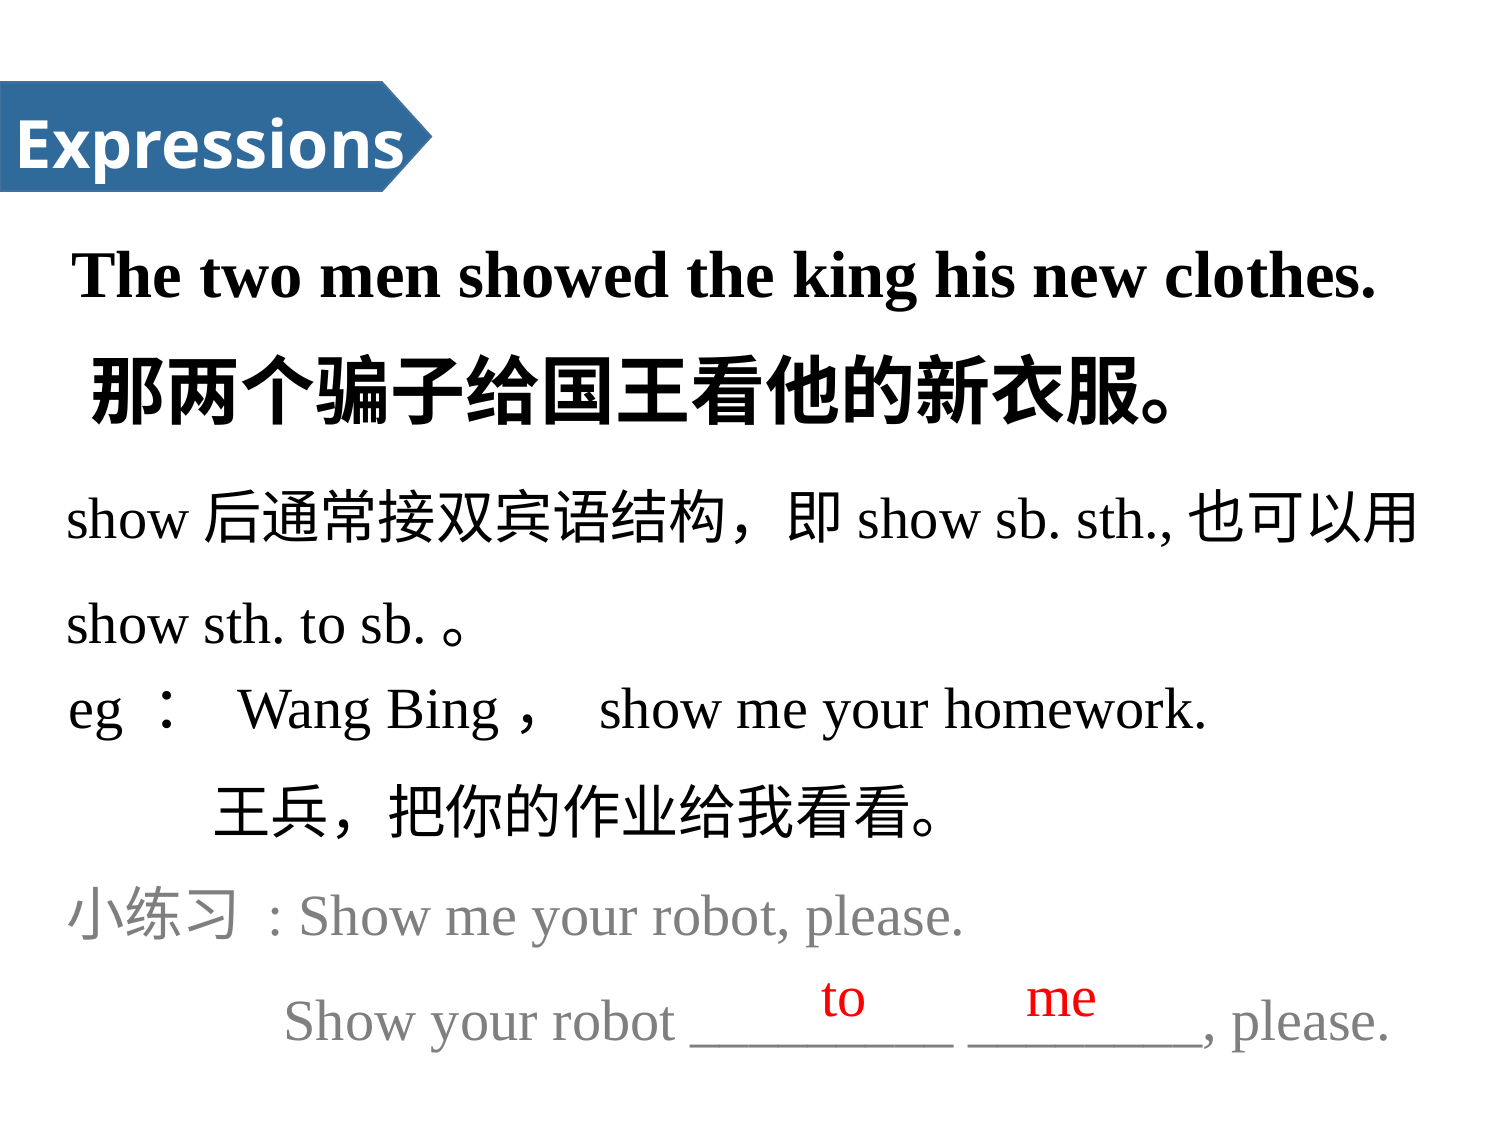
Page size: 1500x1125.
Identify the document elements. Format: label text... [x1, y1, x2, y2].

title Expressions [0, 103, 501, 184]
text_box 小练习 : Show me your robot, please. Show your robot _________ ________, please. [51, 835, 1500, 1060]
text_box 那两个骗子给国王看他的新衣服。 [75, 336, 1231, 441]
text_box eg ： Wang Bing， show me your homework. 王兵，把你的作业给我看看。 [53, 627, 1343, 835]
text_box show后通常接双宾语结构，即show sb. sth.,也可以用show sth. to sb.。 [51, 437, 1500, 663]
text_box to me [806, 950, 1113, 1035]
text_box The two men showed the king his new clothes. [56, 223, 1395, 318]
